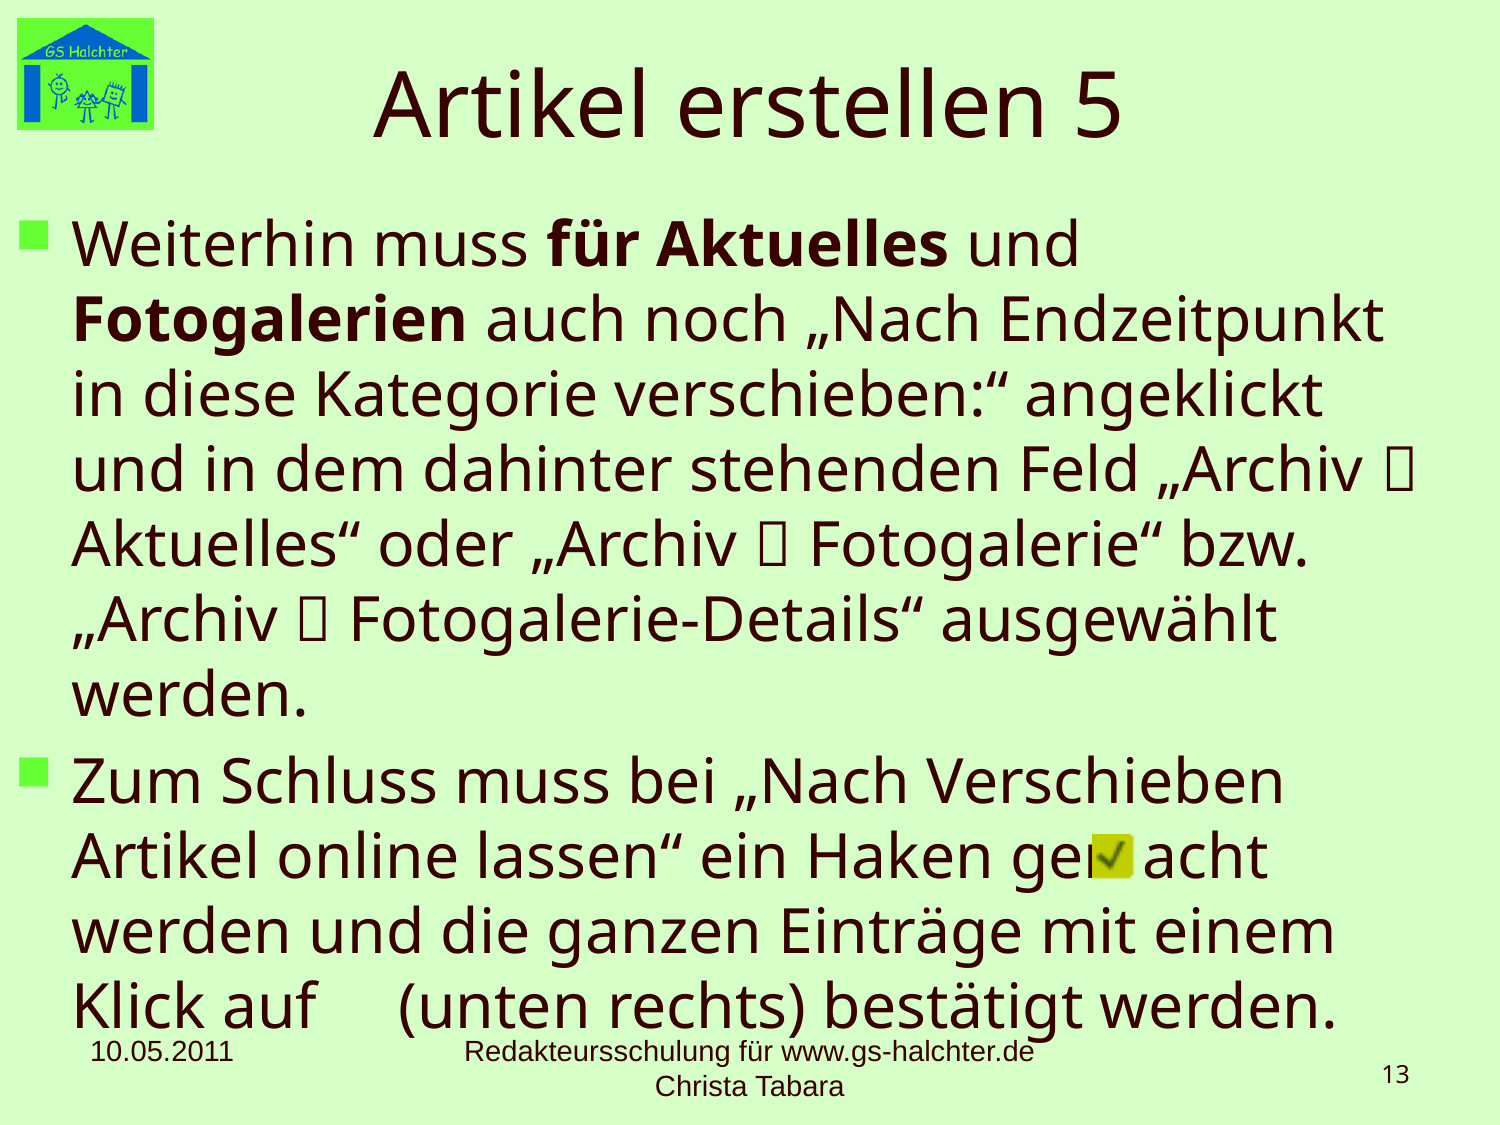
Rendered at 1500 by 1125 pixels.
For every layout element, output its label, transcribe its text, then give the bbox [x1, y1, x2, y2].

list Weiterhin muss für Aktuelles und Fotogalerien auch noch „Nach Endzeitpunkt in diese Kategorie verschieben:“ angeklickt und in dem dahinter stehenden Feld „Archiv  Aktuelles“ oder „Archiv  Fotogalerie“ bzw. „Archiv  Fotogalerie-Details“ ausgewählt werden. Zum Schluss muss bei „Nach Verschieben Artikel online lassen“ ein Haken gemacht werden und die ganzen Einträge mit einem Klick auf (unten rechts) bestätigt werden. [0, 196, 1471, 977]
picture [17, 18, 74, 130]
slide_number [74, 1024, 426, 1103]
footer Redakteursschulung für www.gs-halchter.de Christa Tabara [442, 1024, 1058, 1103]
title Artikel erstellen 5 [74, 6, 1426, 195]
slide_number 13 [1074, 1024, 1426, 1101]
picture [1092, 833, 1141, 882]
